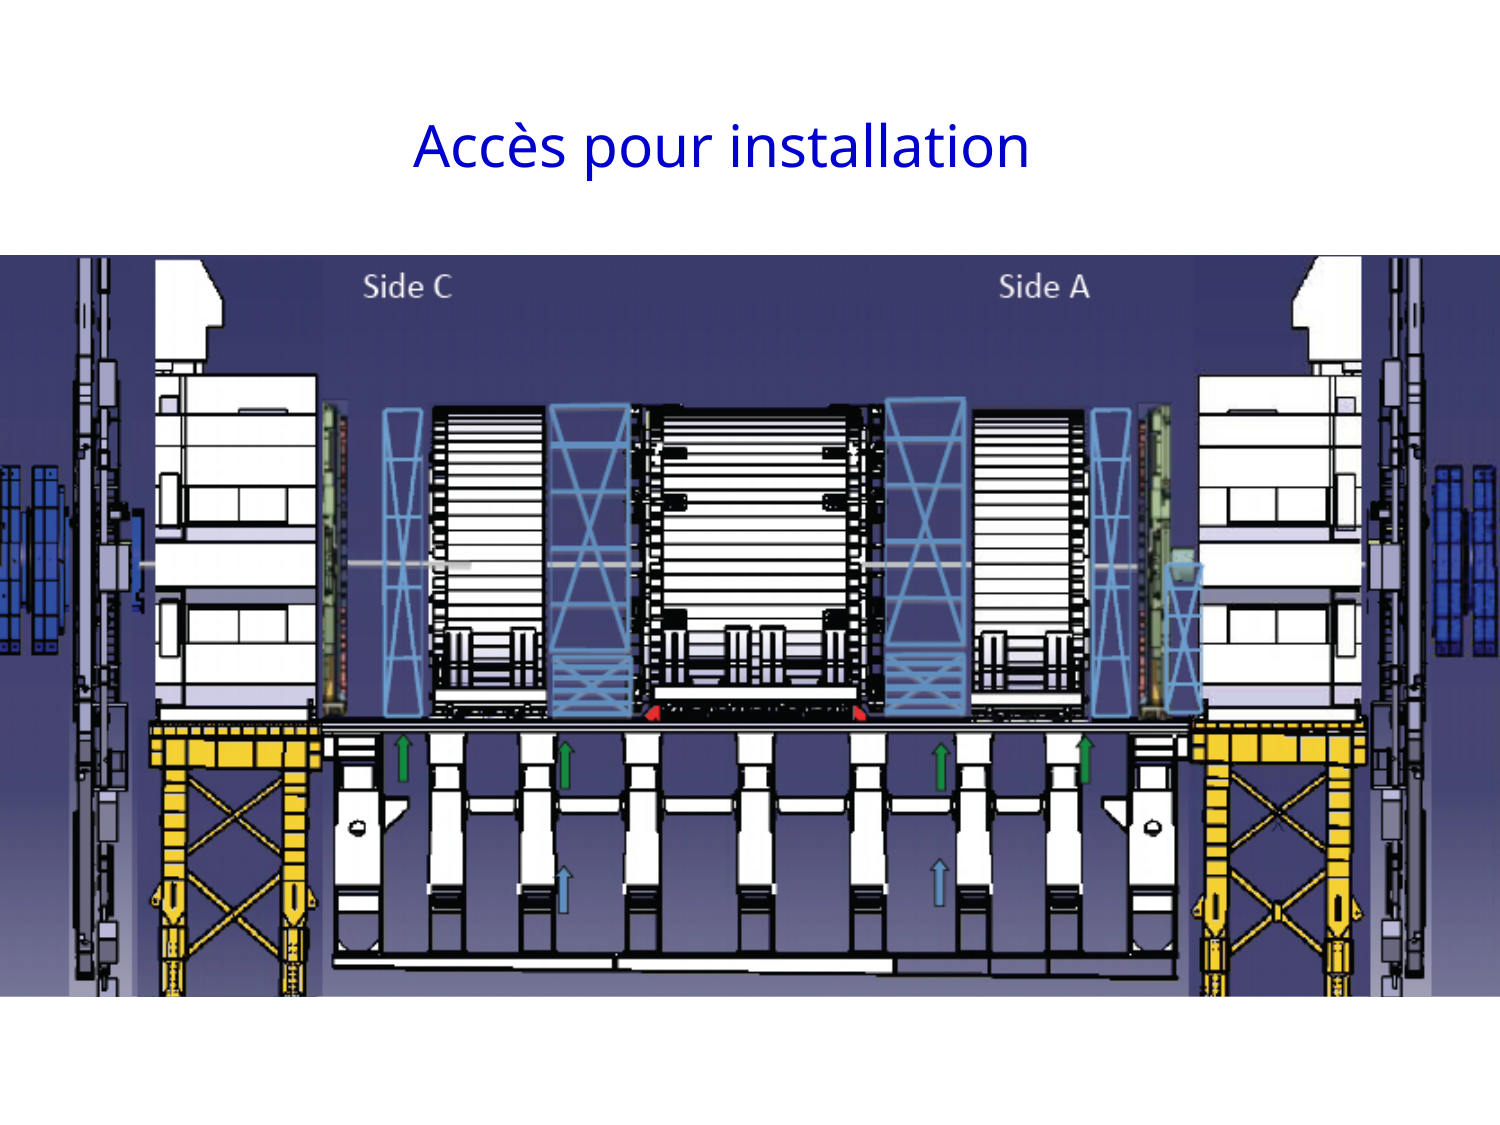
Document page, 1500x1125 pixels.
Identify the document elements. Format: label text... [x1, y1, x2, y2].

text_box Accès pour installation [398, 101, 1047, 187]
picture [0, 255, 1500, 997]
